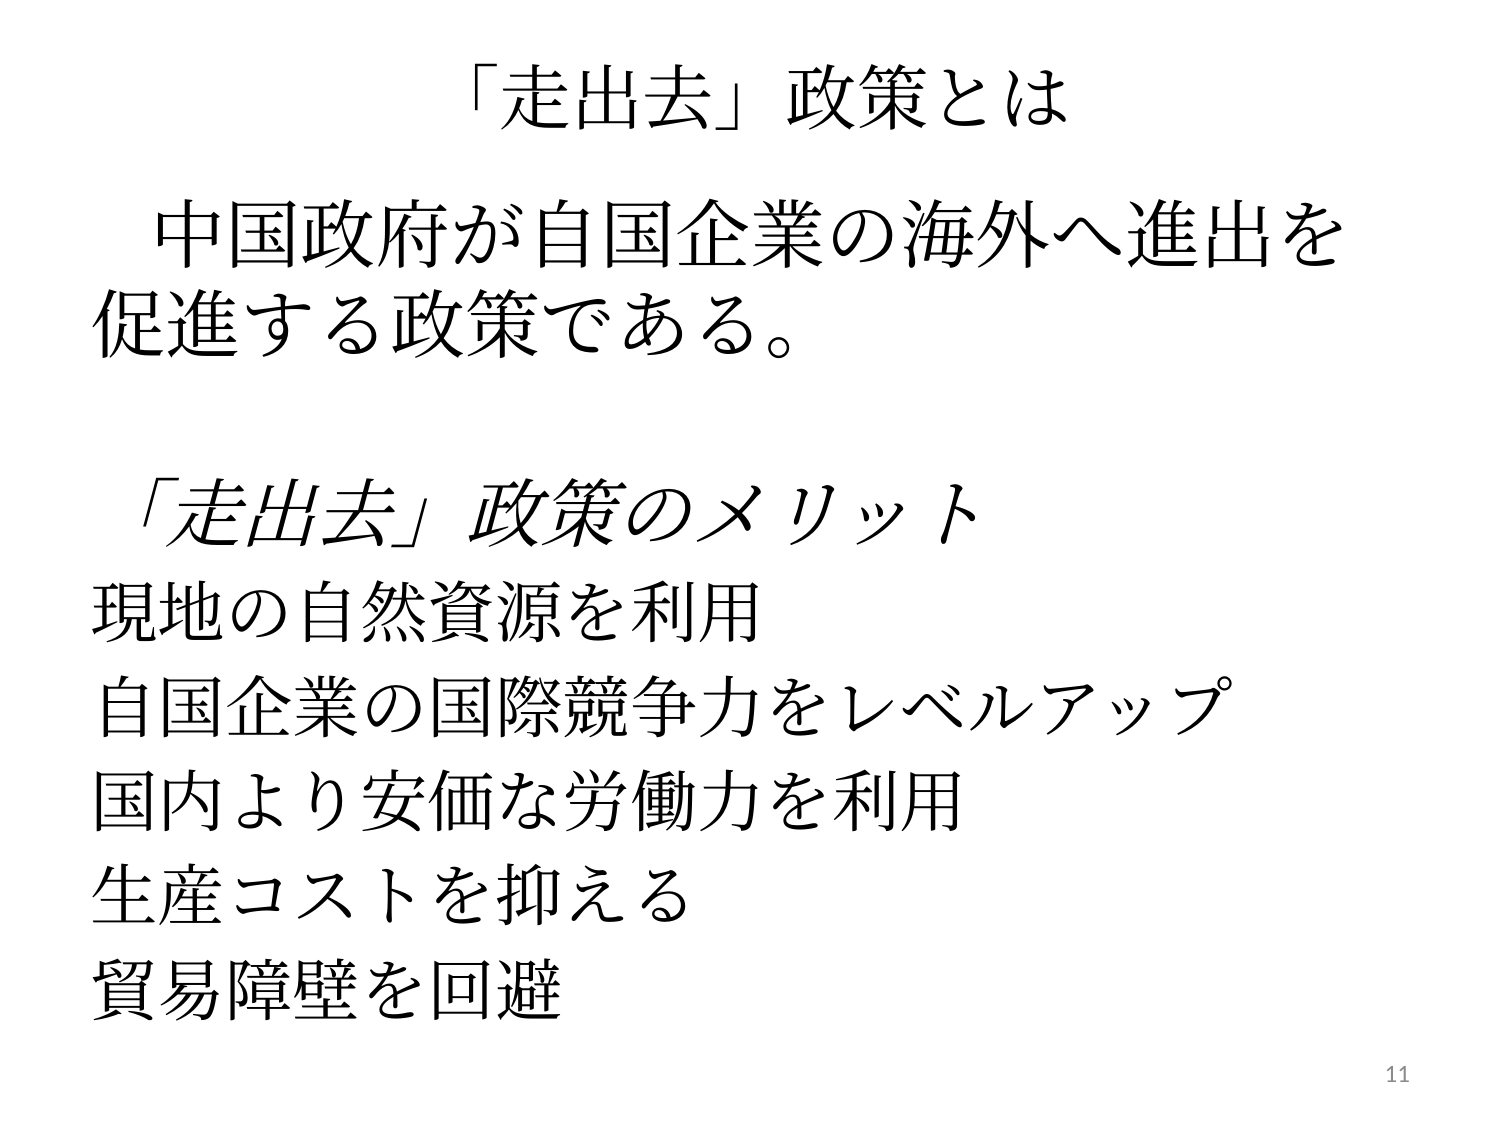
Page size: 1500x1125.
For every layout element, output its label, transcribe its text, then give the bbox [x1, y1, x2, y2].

list 中国政府が自国企業の海外へ進出を促進する政策である。 「走出去」政策のメリット 現地の自然資源を利用 自国企業の国際競争力をレベルアップ 国内より安価な労働力を利用 生産コストを抑える 貿易障壁を回避 [75, 180, 1425, 1043]
title 「走出去」政策とは [75, 45, 1425, 180]
slide_number 11 [1074, 1042, 1425, 1103]
